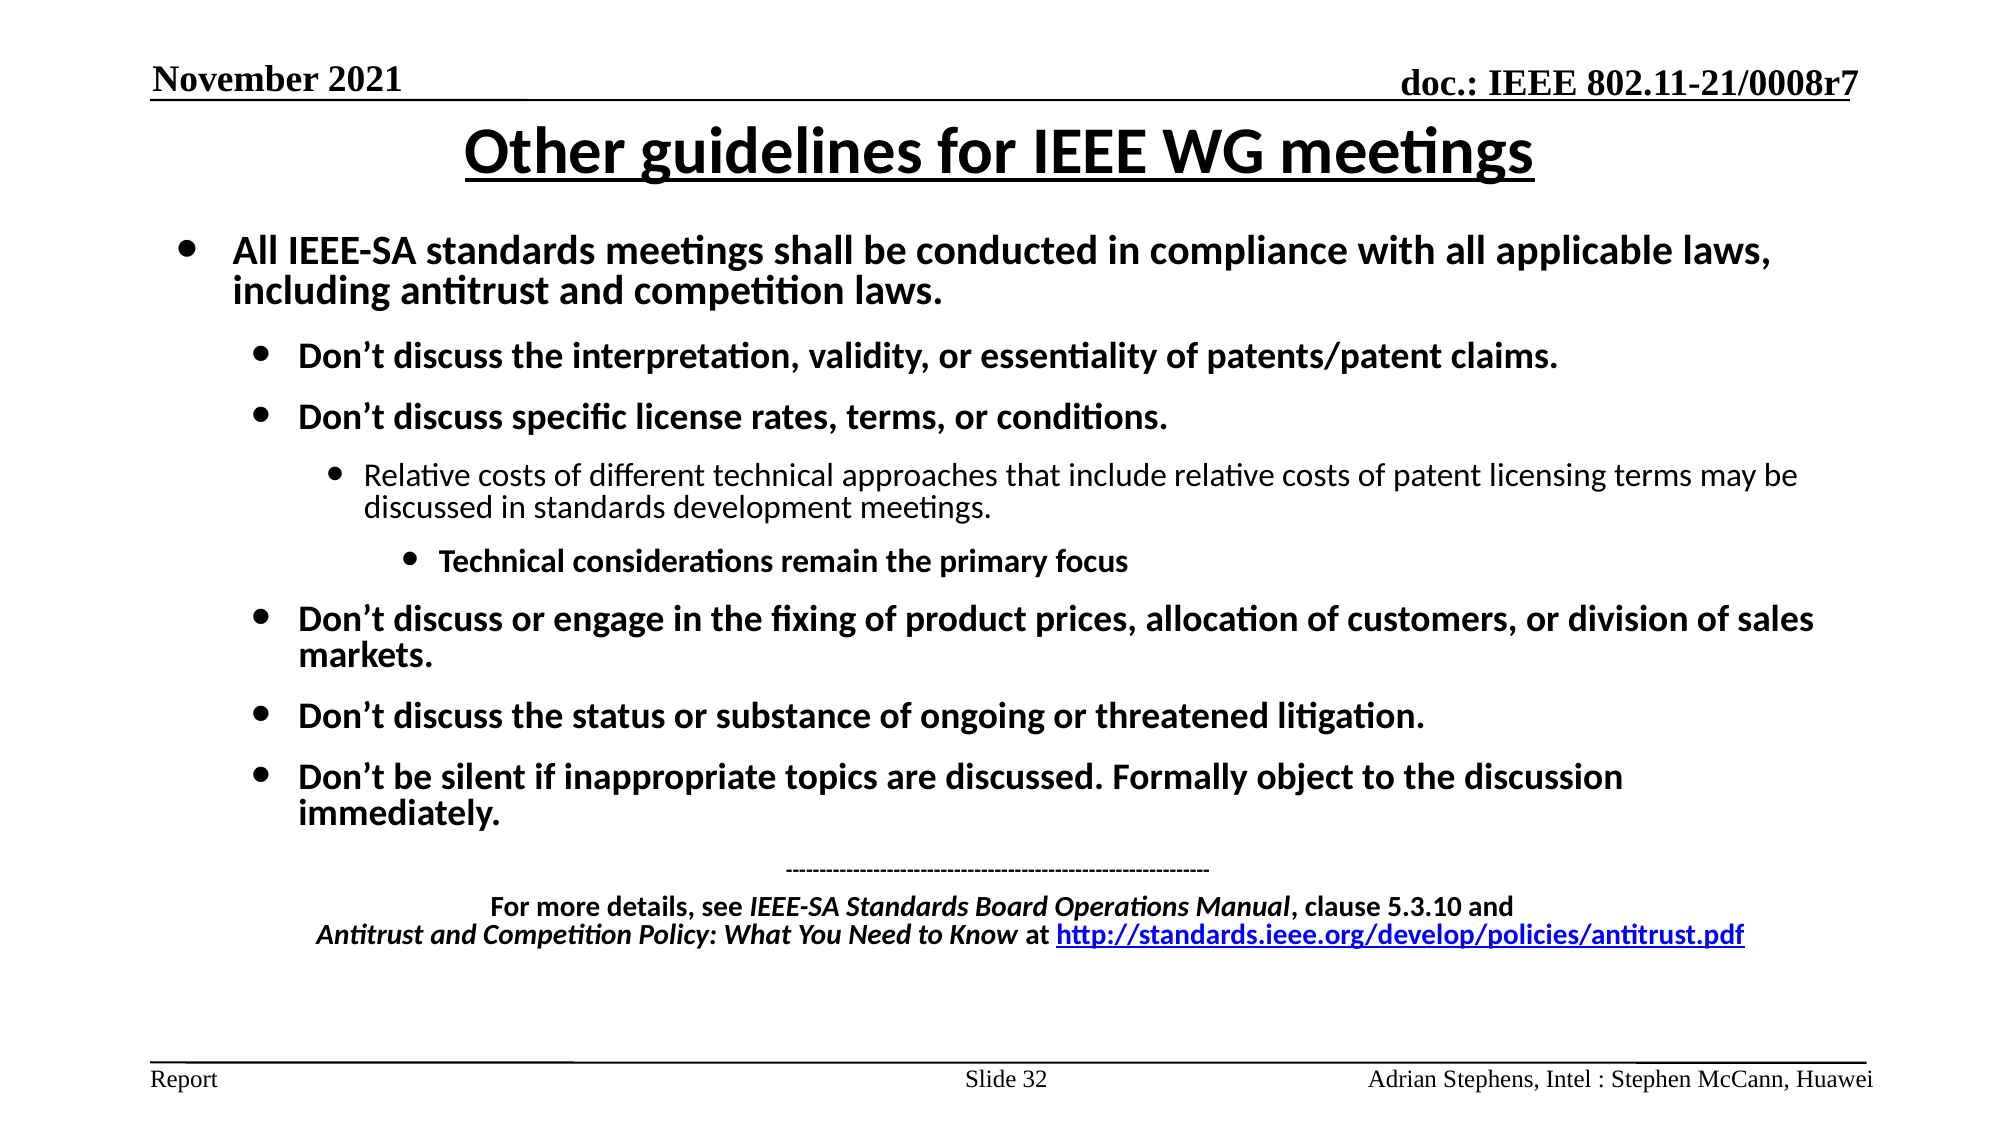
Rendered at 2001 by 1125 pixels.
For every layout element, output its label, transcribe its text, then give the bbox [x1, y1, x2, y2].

footer Adrian Stephens, Intel : Stephen McCann, Huawei [1222, 1061, 1875, 1093]
list All IEEE-SA standards meetings shall be conducted in compliance with all applicable laws, including antitrust and competition laws. Don’t discuss the interpretation, validity, or essentiality of patents/patent claims. Don’t discuss specific license rates, terms, or conditions. Relative costs of different technical approaches that include relative costs of patent licensing terms may be discussed in standards development meetings. Technical considerations remain the primary focus Don’t discuss or engage in the fixing of product prices, allocation of customers, or division of sales markets. Don’t discuss the status or substance of ongoing or threatened litigation. Don’t be silent if inappropriate topics are discussed. Formally object to the discussion immediately. --------------------------------------------------------------- For more details, see IEEE-SA Standards Board Operations Manual, clause 5.3.10 and Antitrust and Competition Policy: What You Need to Know at http://standards.ieee.org/develop/policies/antitrust.pdf [161, 224, 1851, 901]
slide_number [152, 54, 563, 100]
title Other guidelines for IEEE WG meetings [287, 52, 1713, 224]
slide_number Slide 32 [962, 1061, 1050, 1093]
